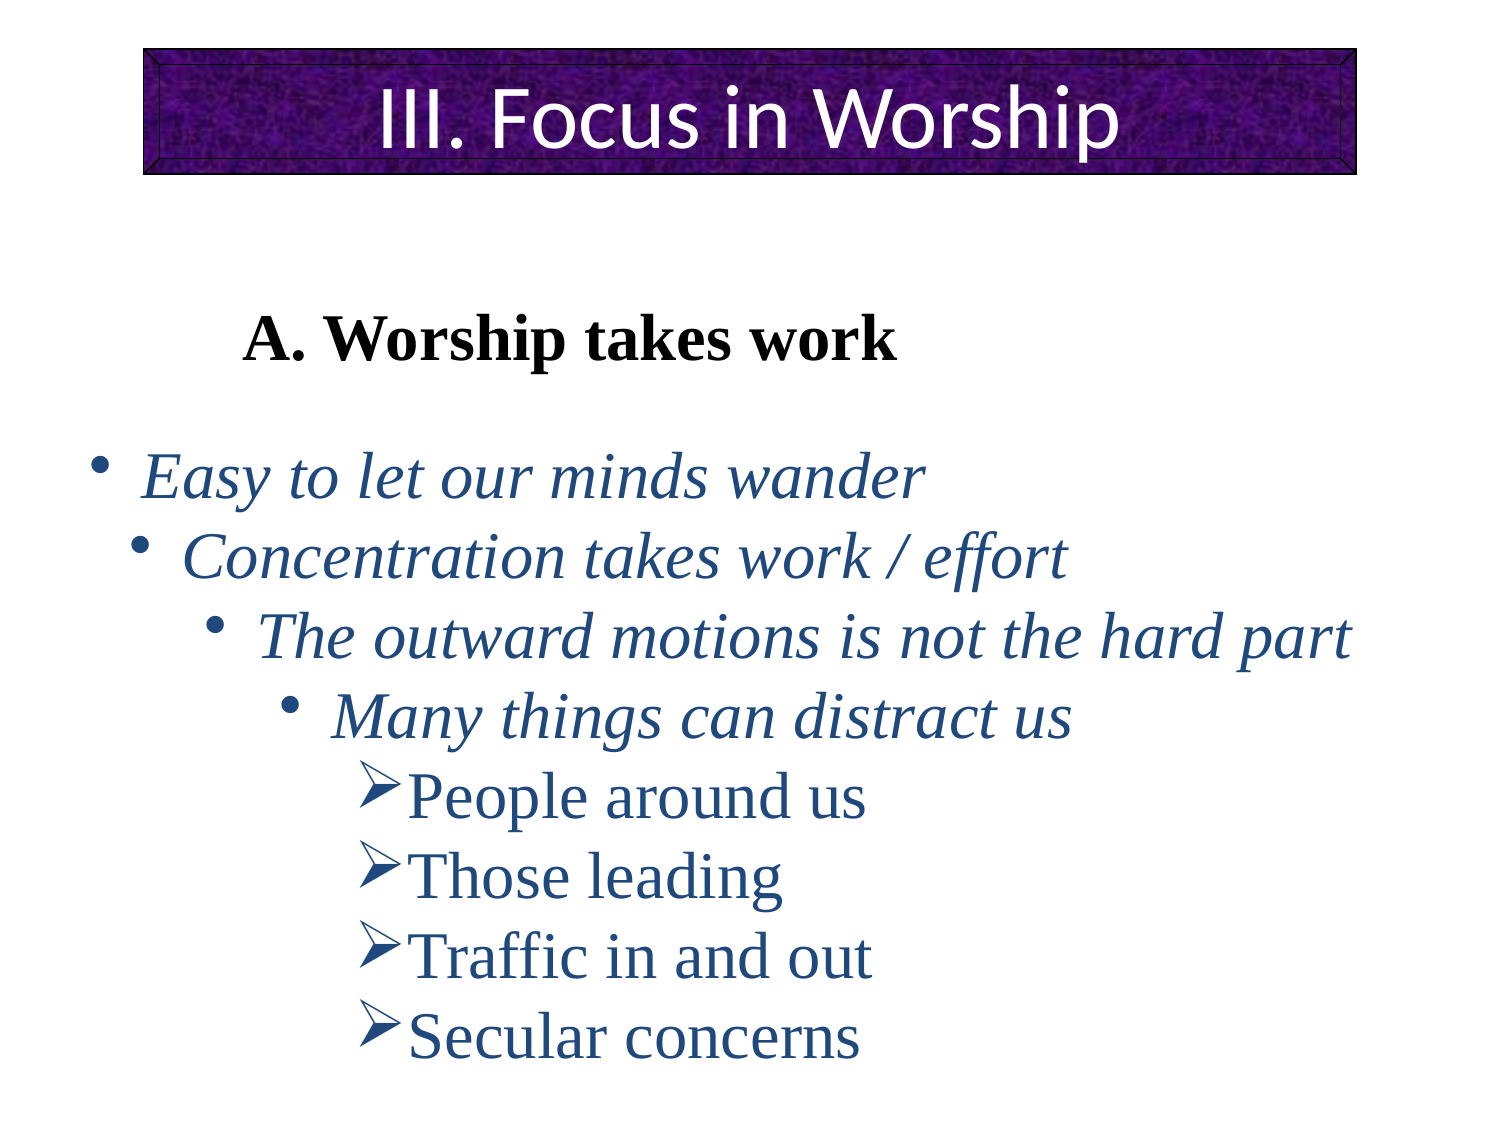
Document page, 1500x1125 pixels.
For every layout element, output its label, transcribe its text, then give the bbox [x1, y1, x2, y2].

text_box Easy to let our minds wander Concentration takes work / effort The outward motions is not the hard part Many things can distract us People around us Those leading Traffic in and out Secular concerns [75, 424, 1400, 1080]
text_box A. Worship takes work [227, 262, 914, 382]
text_box III. Focus in Worship [143, 49, 1357, 175]
